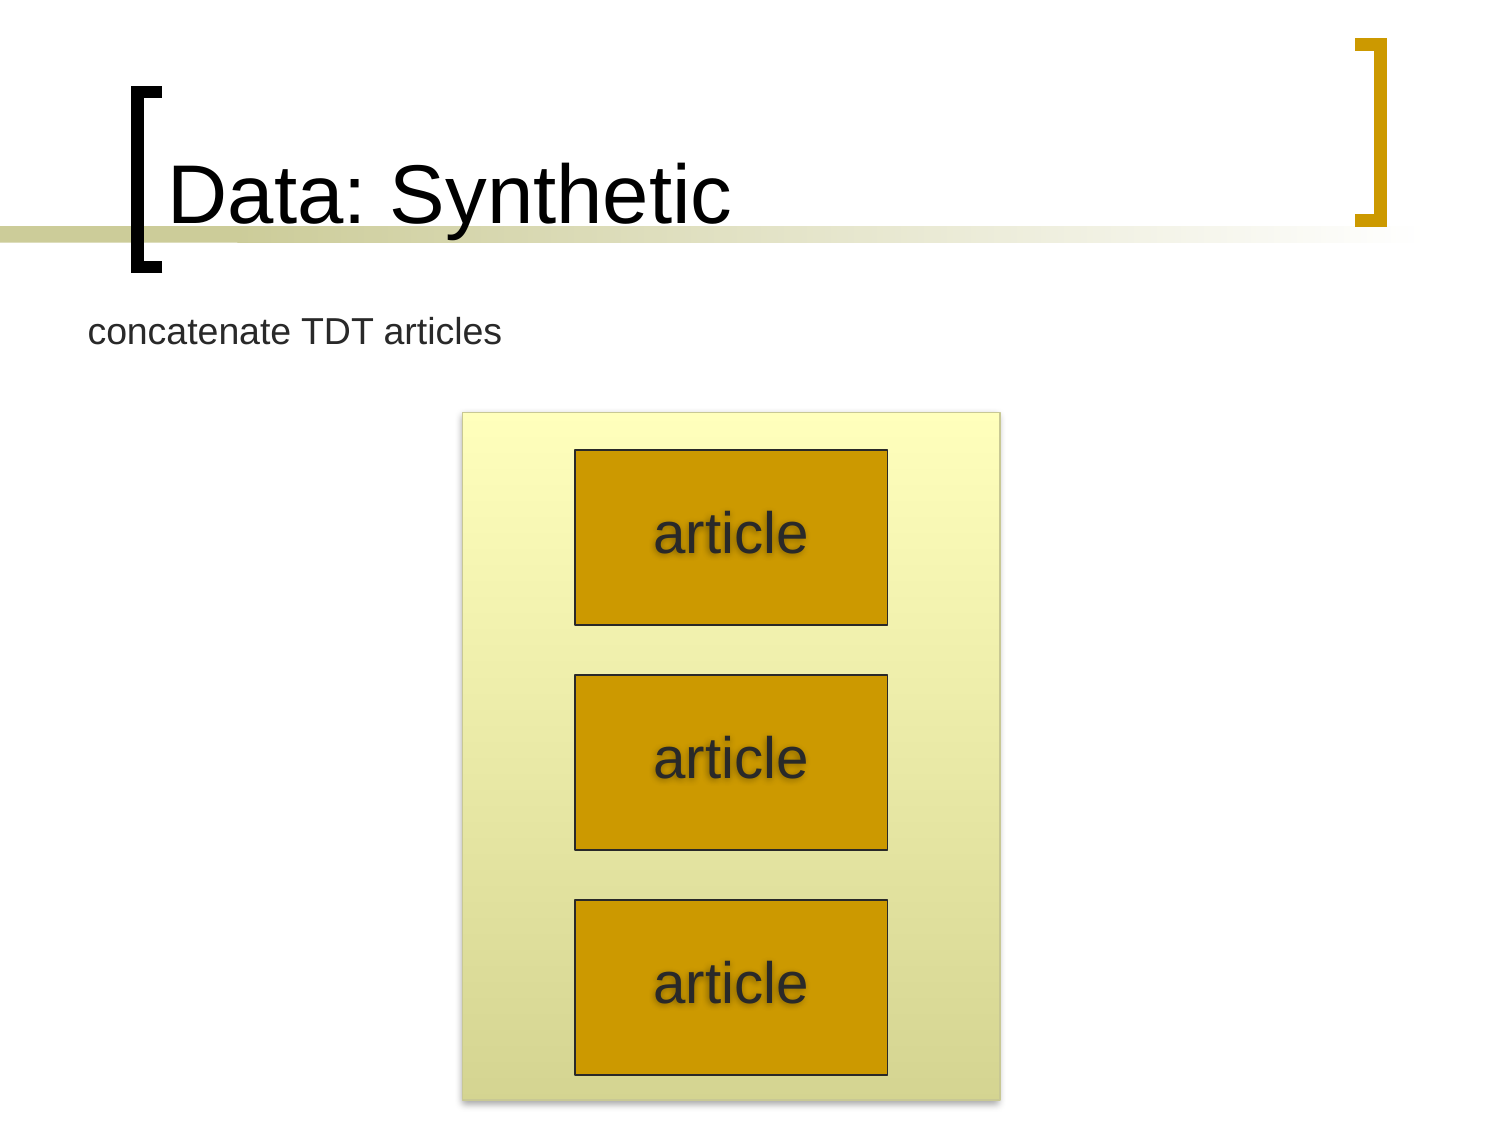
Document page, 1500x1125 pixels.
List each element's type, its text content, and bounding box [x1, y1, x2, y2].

title Data: Synthetic [152, 15, 1328, 248]
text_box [574, 674, 888, 851]
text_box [574, 449, 888, 626]
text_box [574, 899, 888, 1076]
text_box concatenate TDT articles [72, 299, 518, 360]
text_box [462, 412, 1001, 1101]
